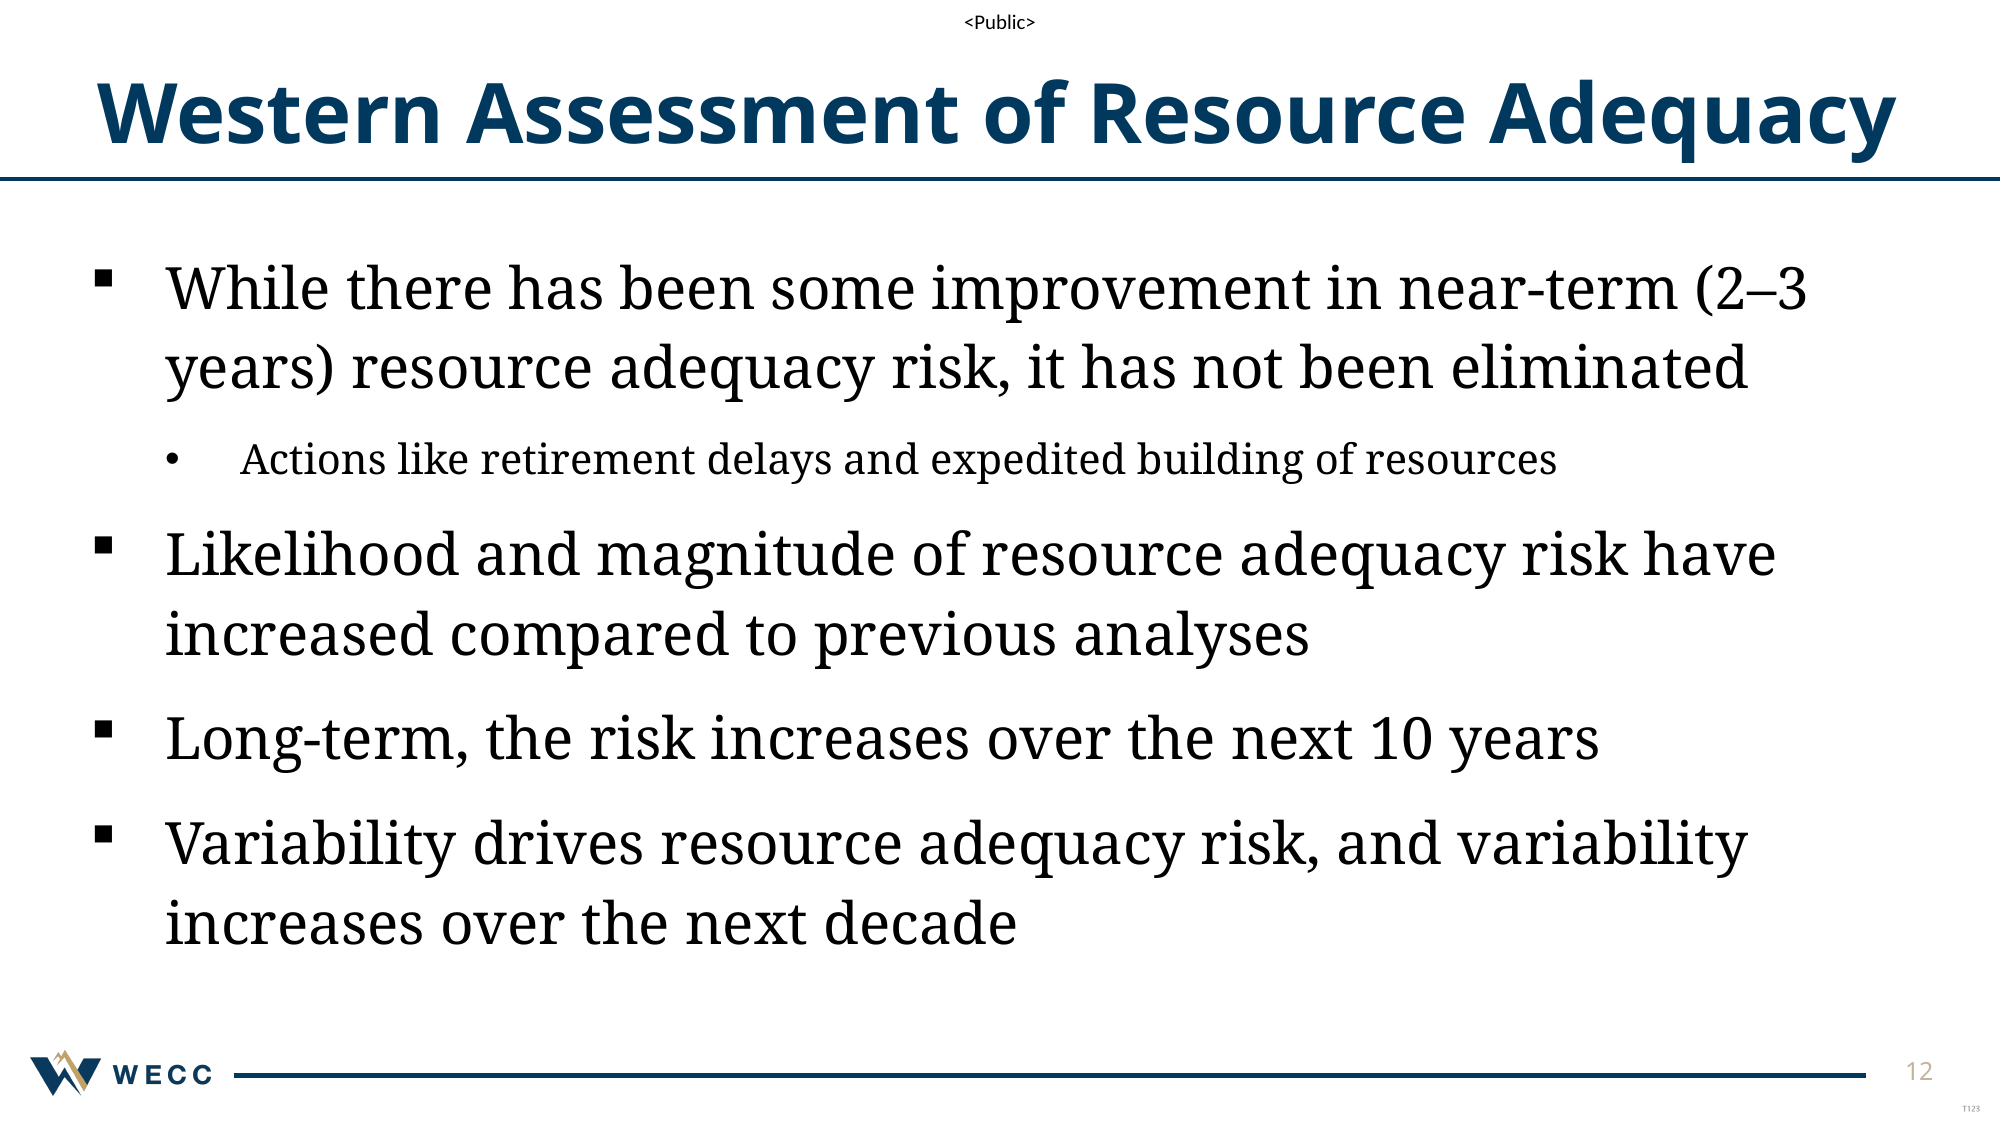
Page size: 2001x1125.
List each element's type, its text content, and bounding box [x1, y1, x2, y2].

picture [1961, 1104, 1981, 1113]
slide_number 12 [1475, 1042, 1949, 1103]
title Western Assessment of Resource Adequacy [75, 59, 1920, 173]
list While there has been some improvement in near-term (2–3 years) resource adequacy risk, it has not been eliminated Actions like retirement delays and expedited building of resources Likelihood and magnitude of resource adequacy risk have increased compared to previous analyses Long-term, the risk increases over the next 10 years Variability drives resource adequacy risk, and variability increases over the next decade [75, 233, 1920, 1016]
picture [30, 1050, 211, 1096]
